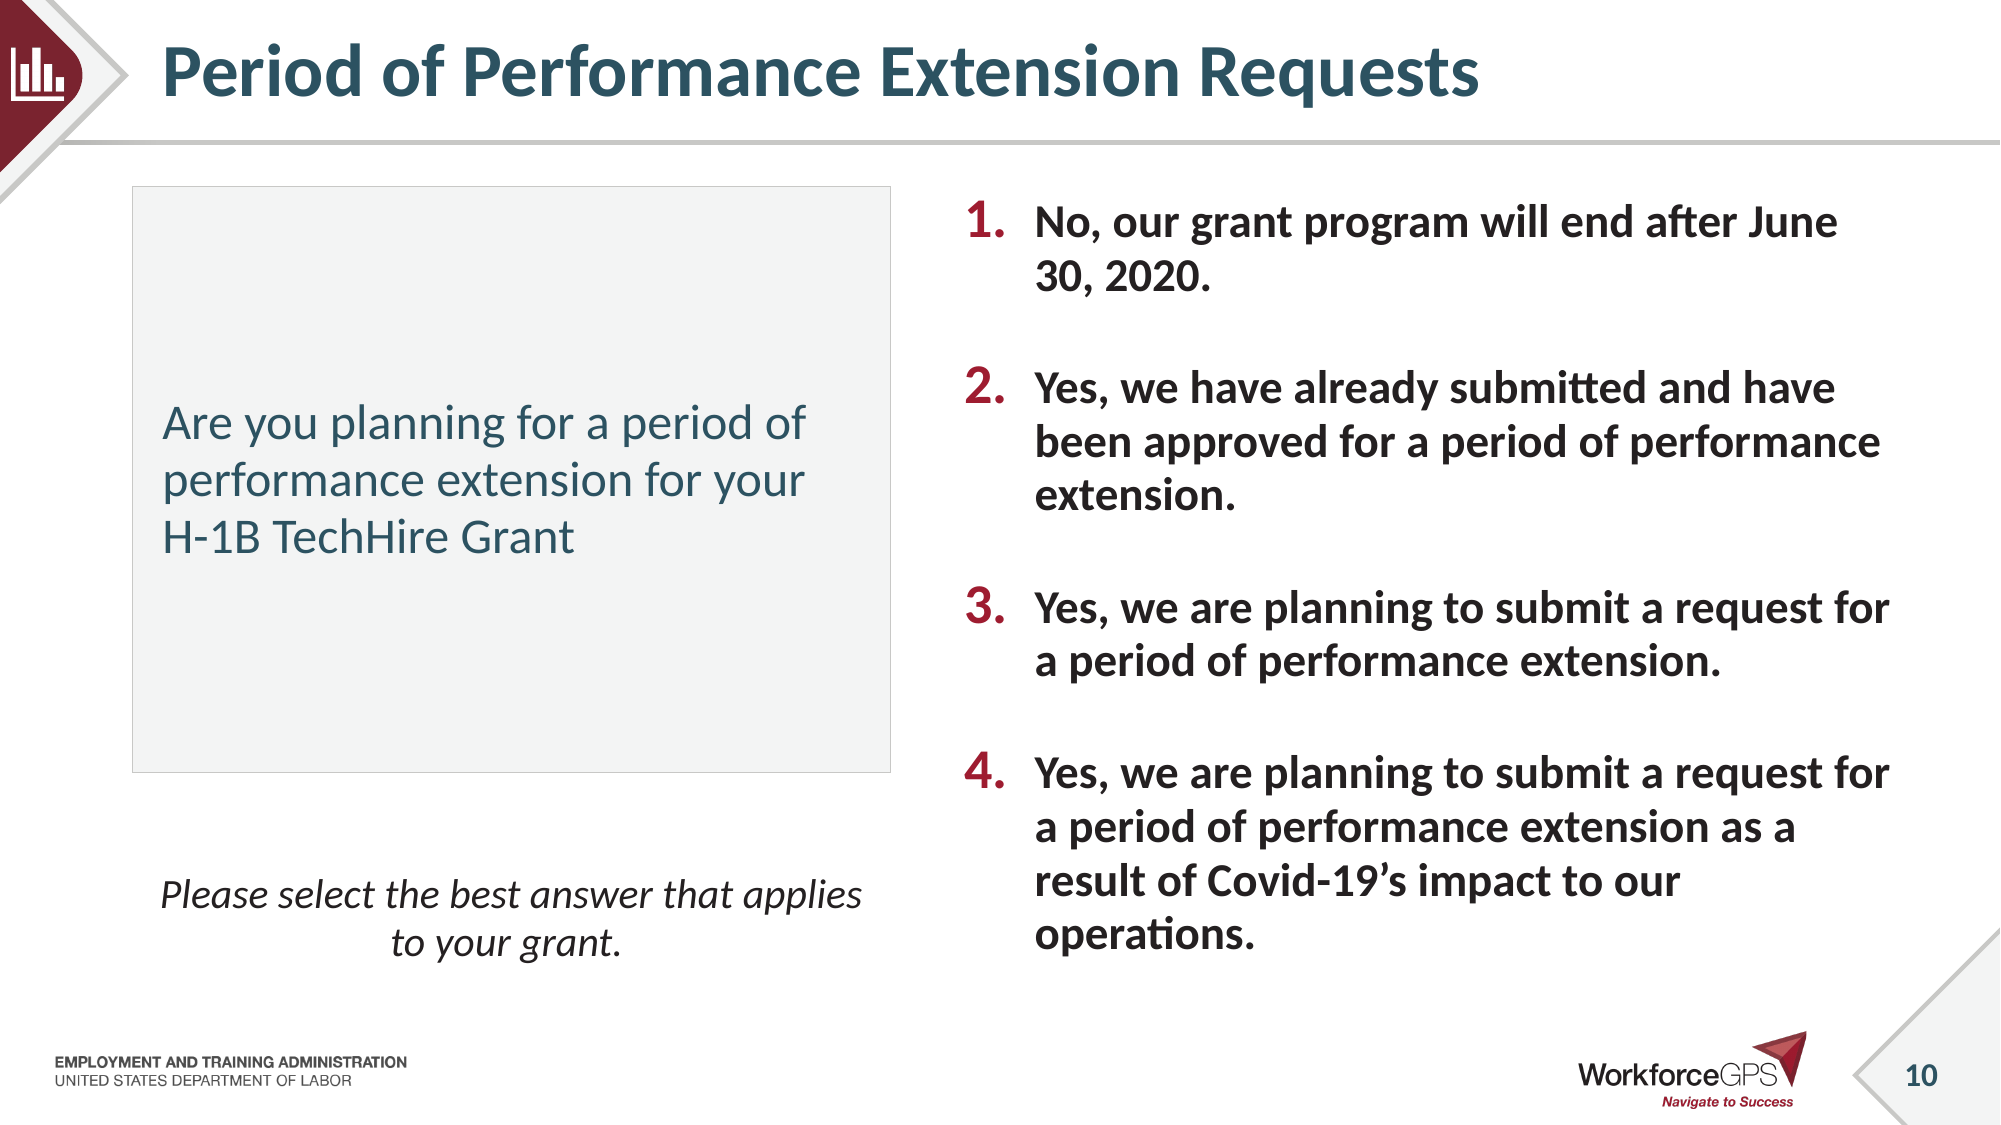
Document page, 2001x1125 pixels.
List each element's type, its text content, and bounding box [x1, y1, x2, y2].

list No, our grant program will end after June 30, 2020. Yes, we have already submitted and have been approved for a period of performance extension. Yes, we are planning to submit a request for a period of performance extension. Yes, we are planning to submit a request for a period of performance extension as a result of Covid-19’s impact to our operations. [949, 186, 1922, 969]
picture [0, 36, 75, 112]
list Are you planning for a period of performance extension for your H-1B TechHire Grant [132, 186, 891, 773]
title Period of Performance Extension Requests [132, 7, 1950, 137]
slide_number 10 [1867, 1042, 1975, 1103]
list Please select the best answer that applies to your grant. [132, 823, 891, 1014]
text_box Total participants completing education/training activities Training Completed #1 [PIRL 1307]= 1 OR Training Completed #2 [PIRL 1312] = 1 OR Training Completed #3 [PIRL 1317] = 1) AND Date Completed, During Program Participation, an Education or Training Program Leading to a Recognized Postsecondary Credential or Employment [PIRL 1813] [47, 1049, 420, 1095]
